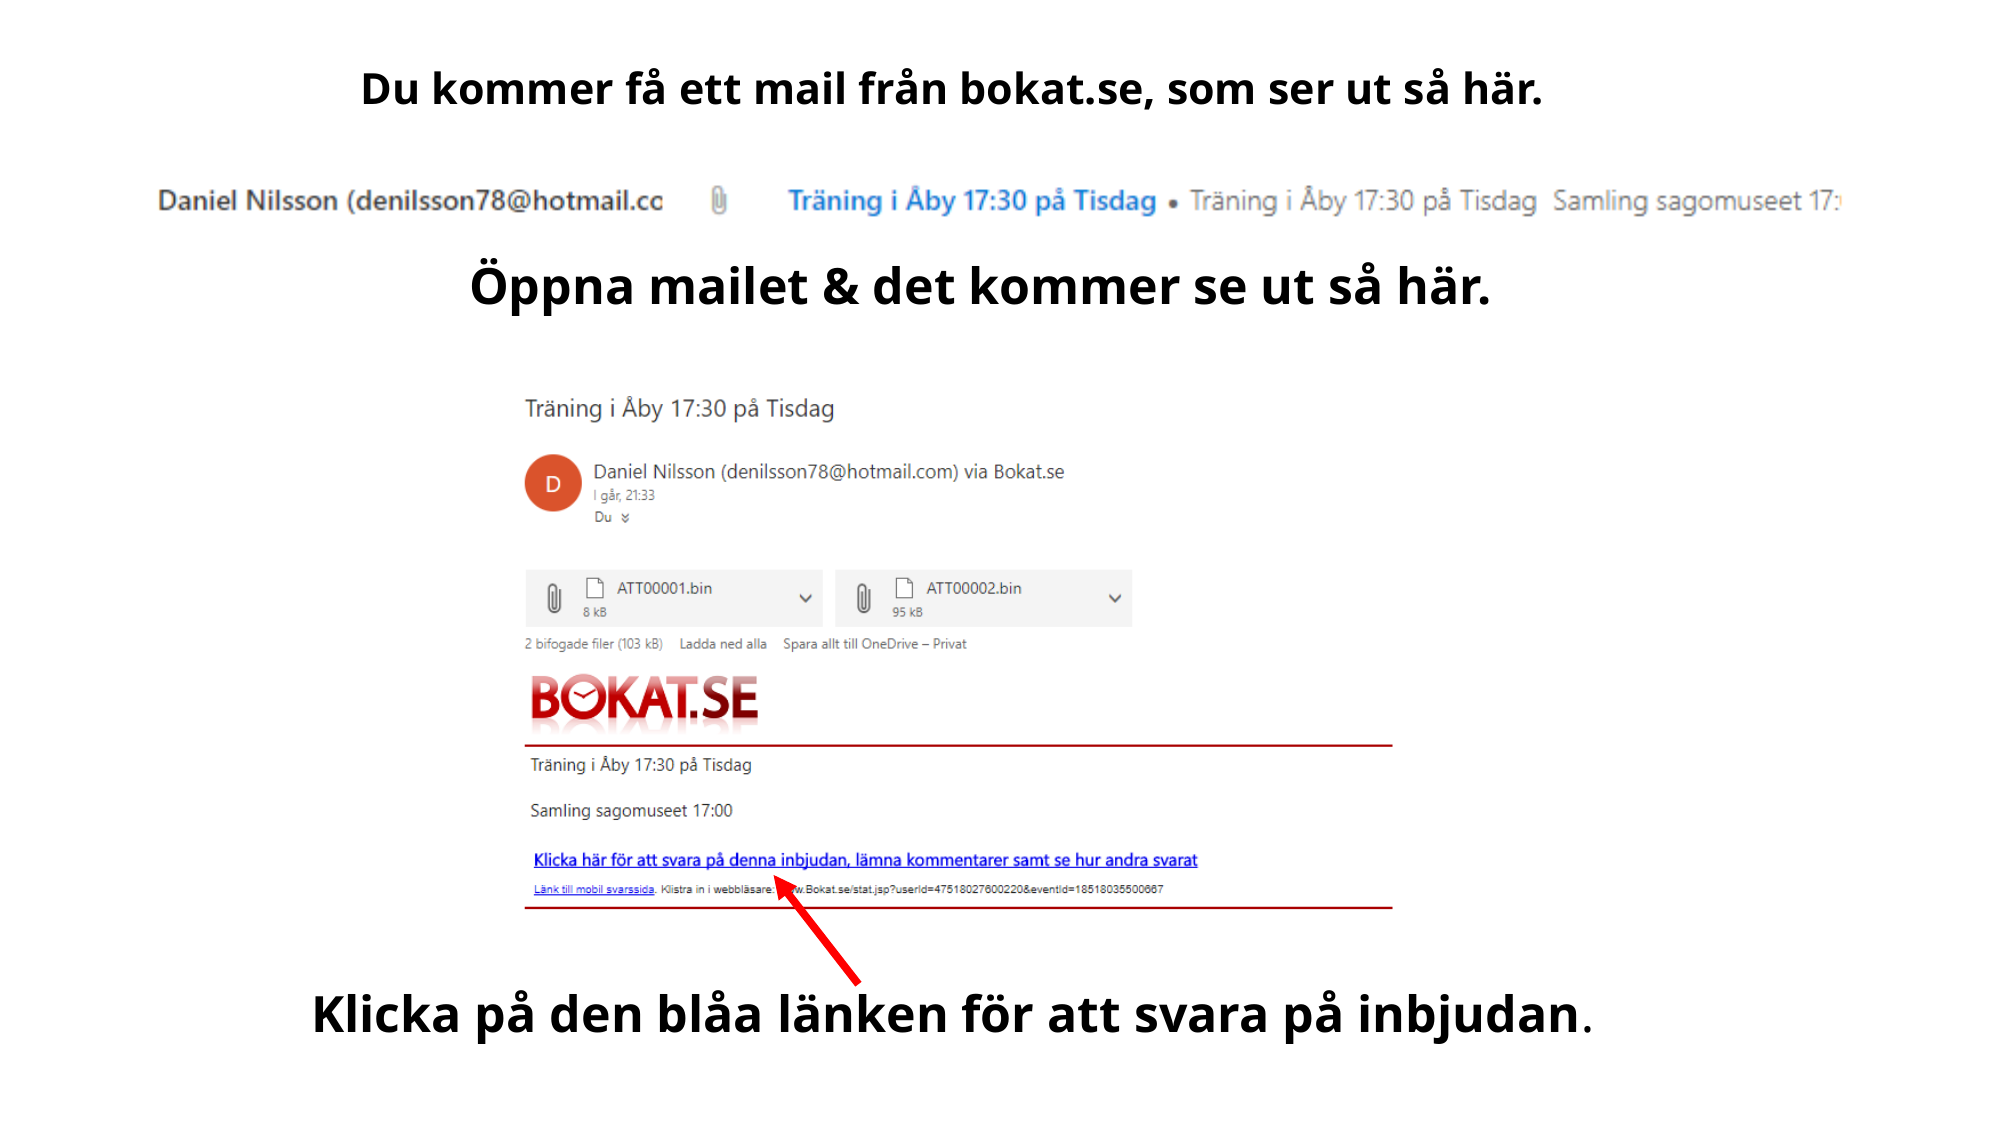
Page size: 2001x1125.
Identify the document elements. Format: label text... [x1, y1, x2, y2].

picture [502, 387, 1404, 924]
picture [118, 166, 1882, 249]
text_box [773, 874, 859, 985]
text_box Klicka på den blåa länken för att svara på inbjudan. [90, 907, 1816, 1125]
title Du kommer få ett mail från bokat.se, som ser ut så här. [137, 59, 1769, 166]
text_box Öppna mailet & det kommer se ut så här. [117, 280, 1843, 356]
